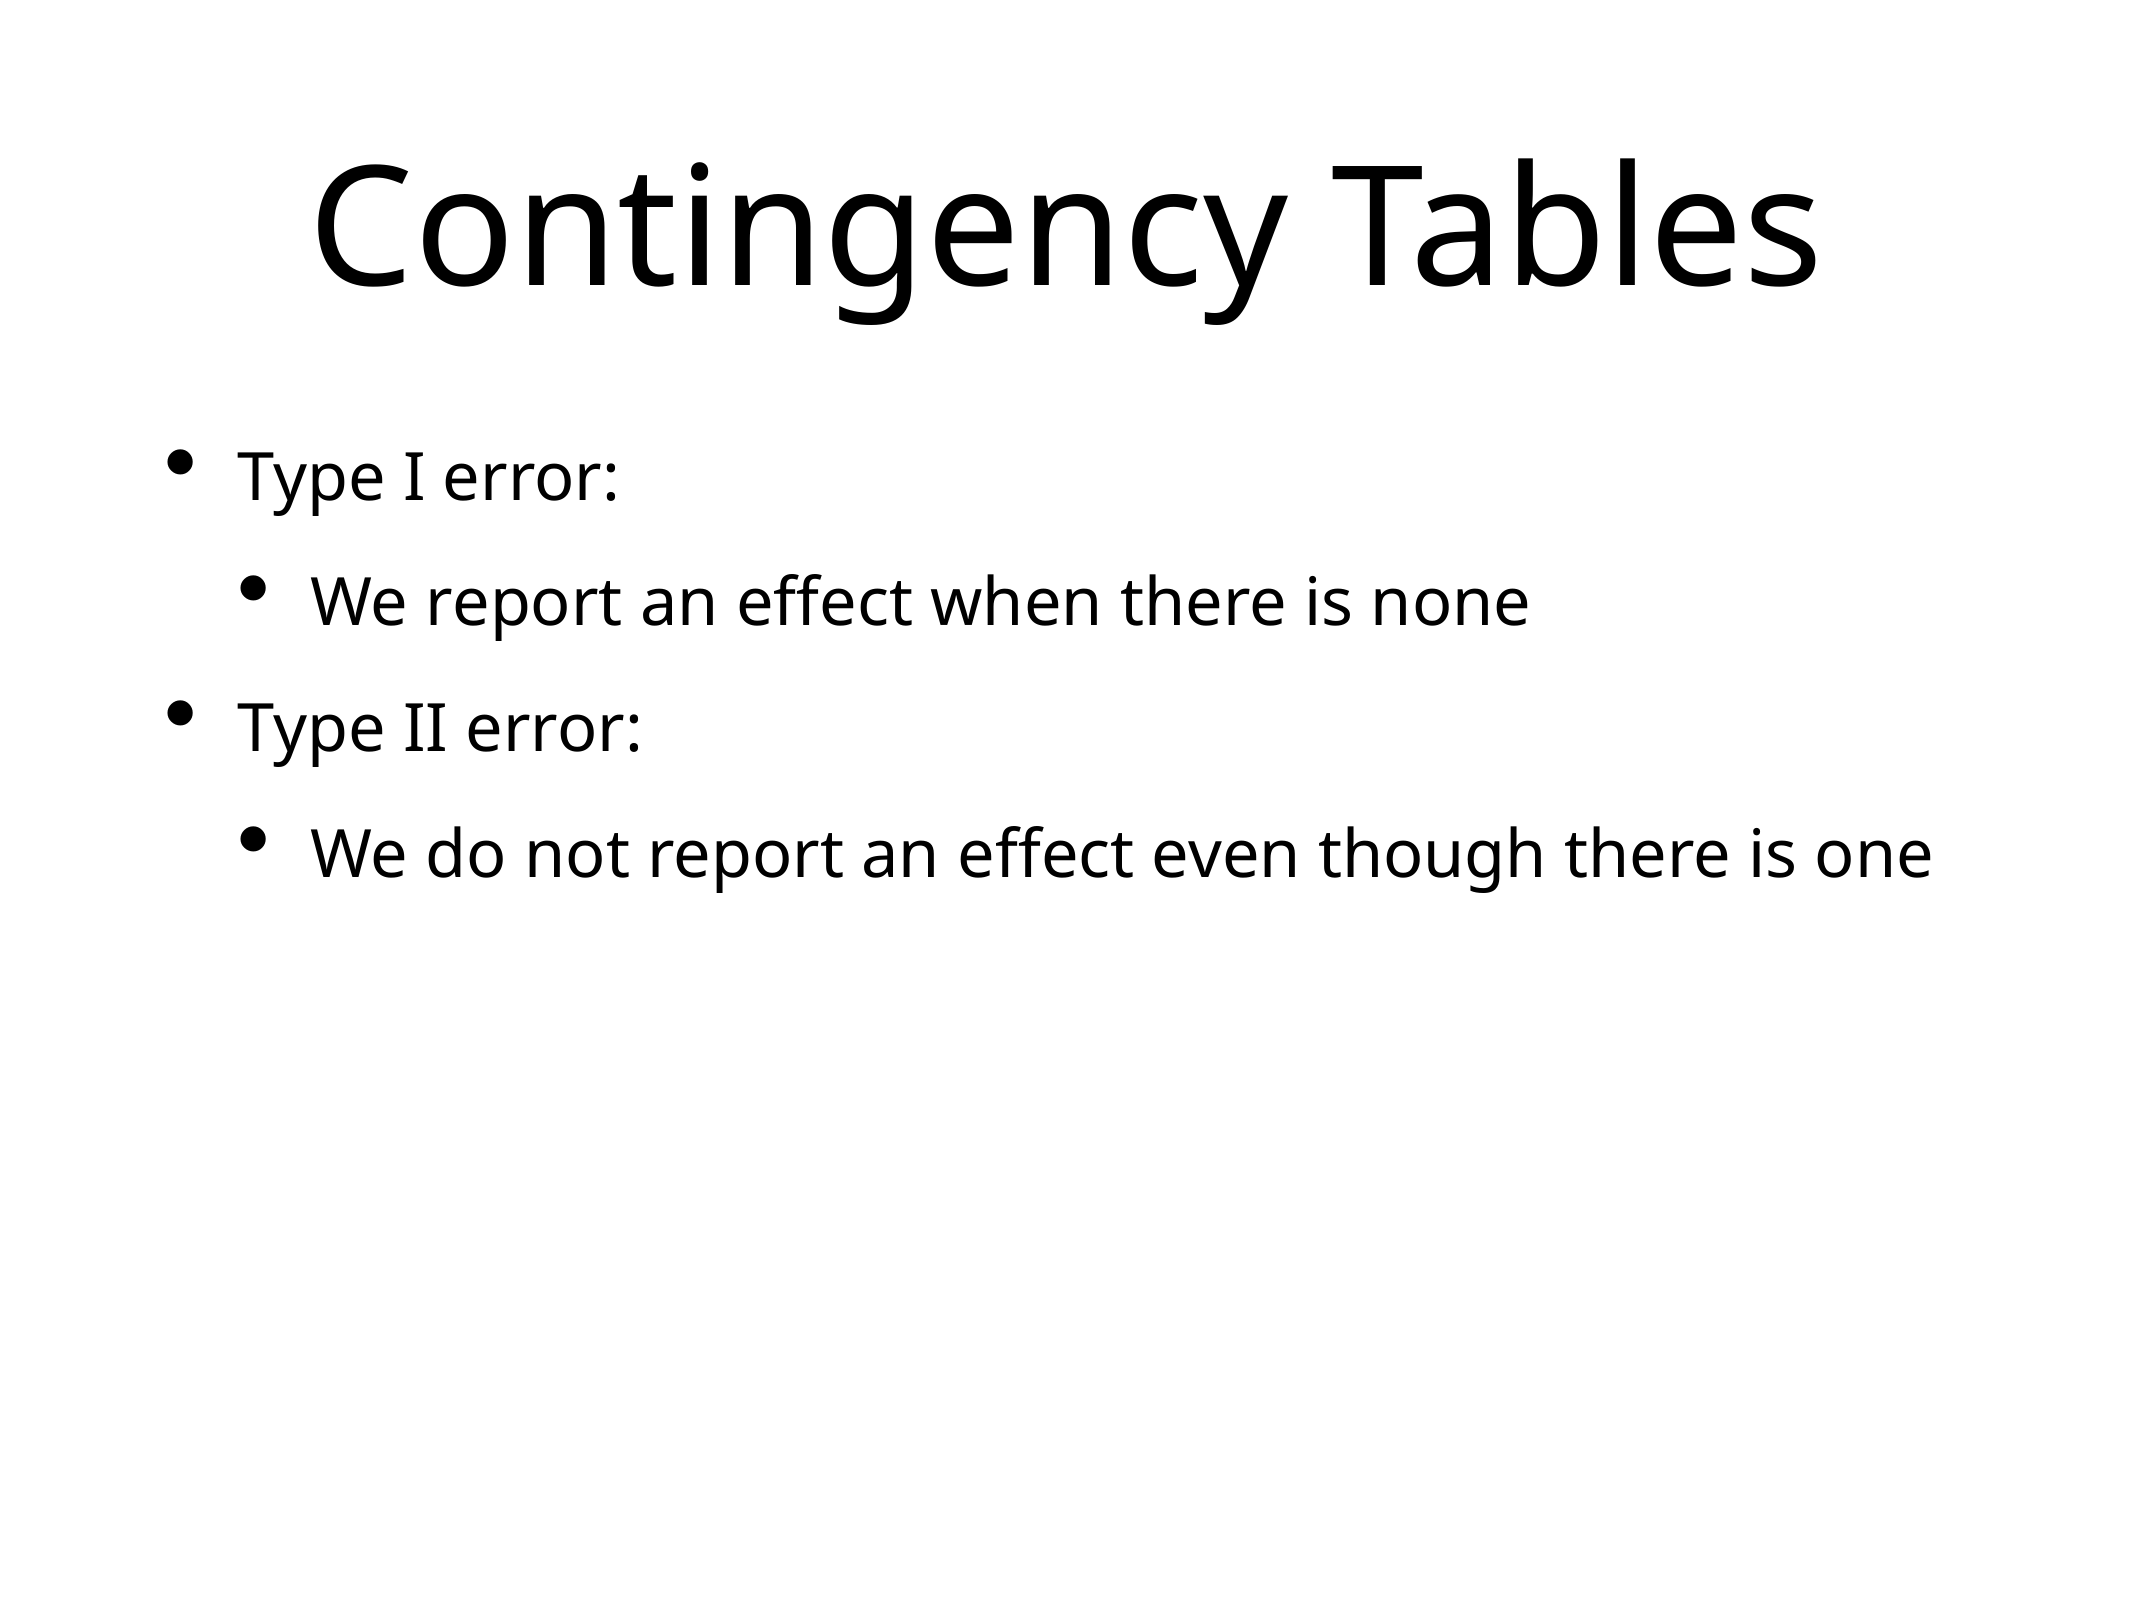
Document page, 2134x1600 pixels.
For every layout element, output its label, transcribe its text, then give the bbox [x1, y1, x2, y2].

list Type I error: We report an effect when there is none Type II error: We do not report an effect even though there is one [155, 424, 1978, 1457]
title Contingency Tables [155, 41, 1978, 397]
